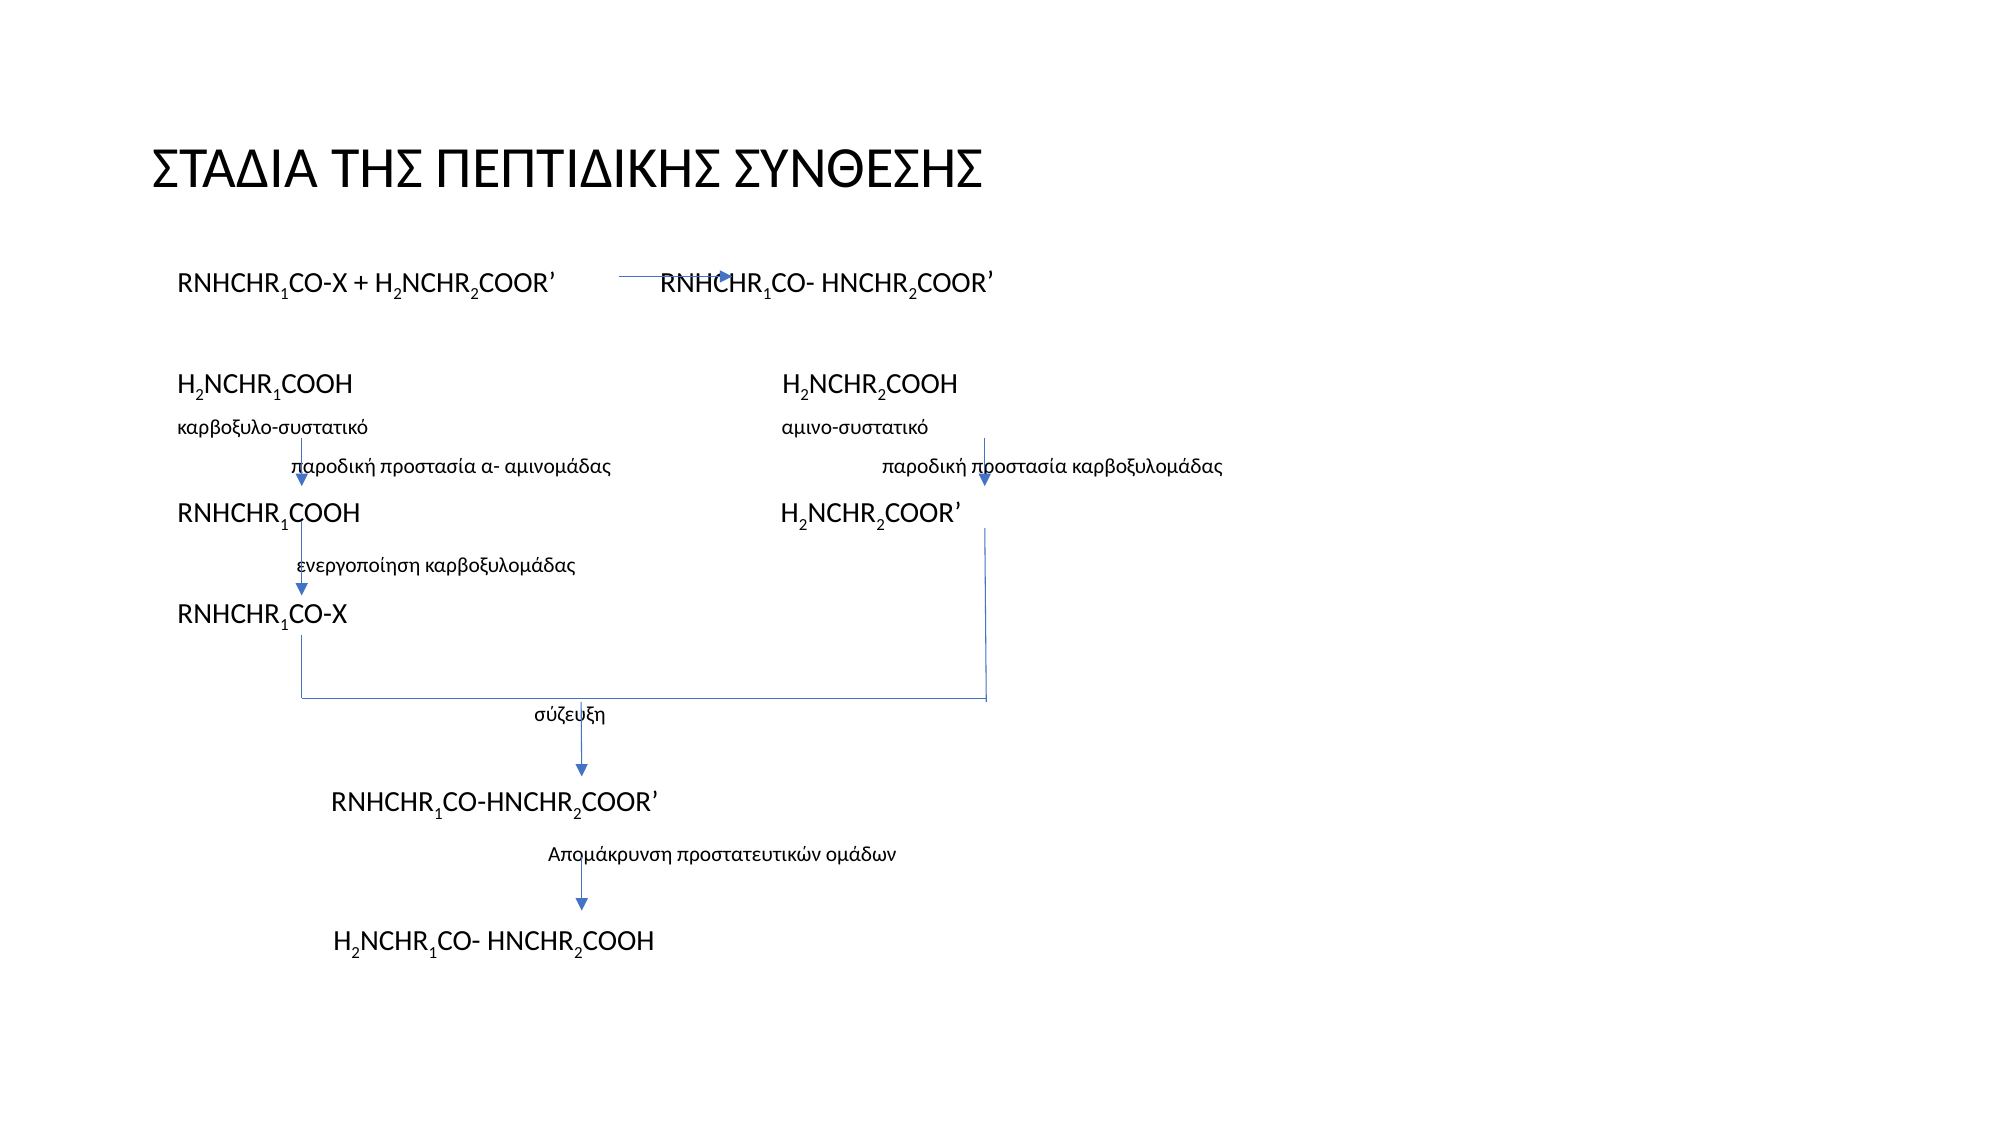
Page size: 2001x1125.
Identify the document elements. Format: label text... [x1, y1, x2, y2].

list RNHCHR1CO-X + H2NCHR2COOR’ RNHCHR1CO- HNCHR2COOR’ Η2NCHR1COΟΗ H2NCHR2COOΗ καρβοξυλο-συστατικό αμινο-συστατικό παροδική προστασία α- αμινομάδας παροδική προστασία καρβοξυλομάδας RNHCHR1COOH H2NCHR2COOR’ ενεργοποίηση καρβοξυλομάδας RNHCHR1CO-X σύζευξη RNHCHR1CO-HNCHR2COOR’ Απομάκρυνση προστατευτικών ομάδων H2NCHR1CO- HNCHR2COOH [162, 255, 1888, 970]
title ΣΤΑΔΙΑ ΤΗΣ ΠΕΠΤΙΔΙΚΗΣ ΣΥΝΘΕΣΗΣ [137, 59, 1863, 278]
